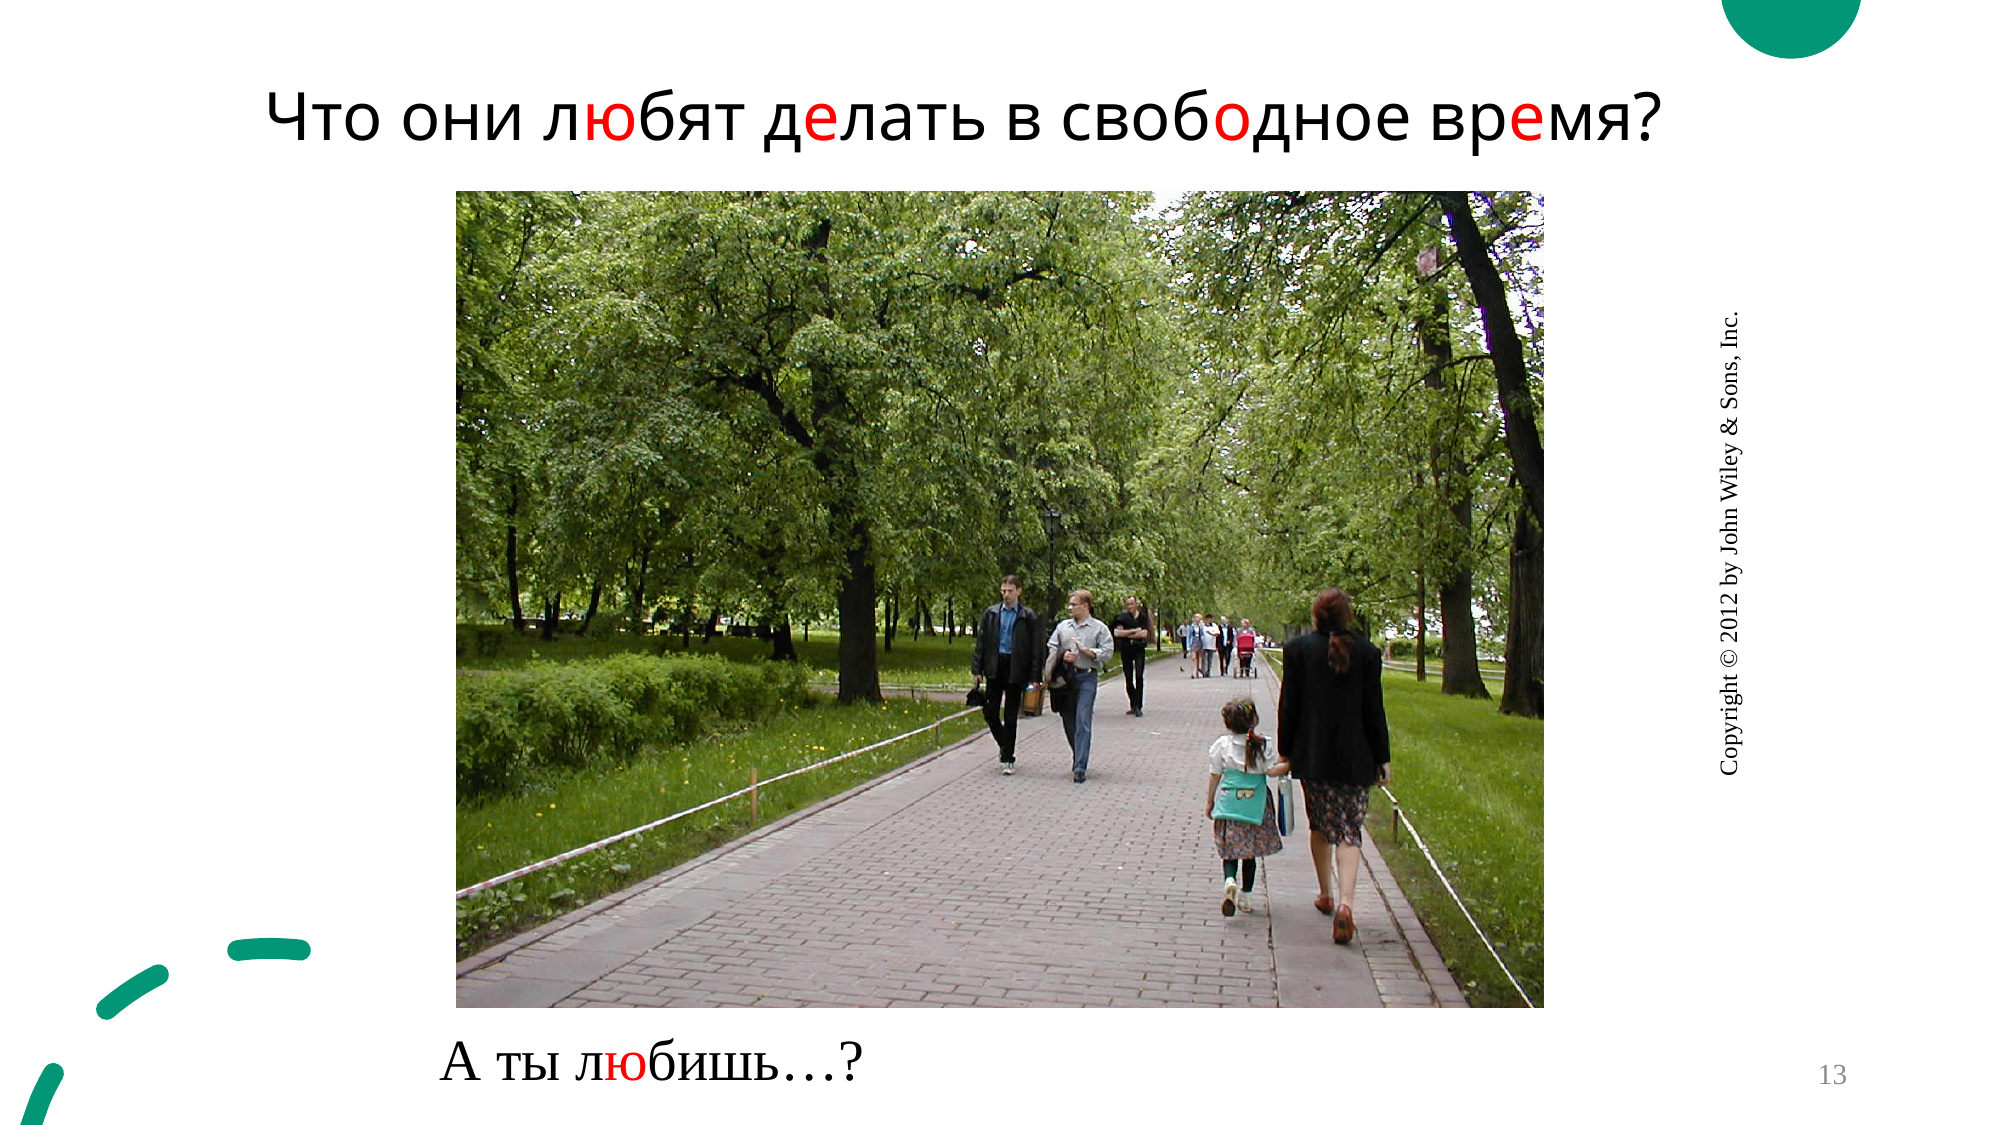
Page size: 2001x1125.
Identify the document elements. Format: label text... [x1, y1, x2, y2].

text_box А ты любишь…? [424, 1014, 950, 1100]
text_box Copyright © 2012 by John Wiley & Sons, Inc. [1704, 225, 1750, 863]
slide_number 13 [1412, 1042, 1863, 1103]
picture [456, 191, 1544, 1008]
title Что они любят делать в свободное время? [249, 24, 1750, 213]
